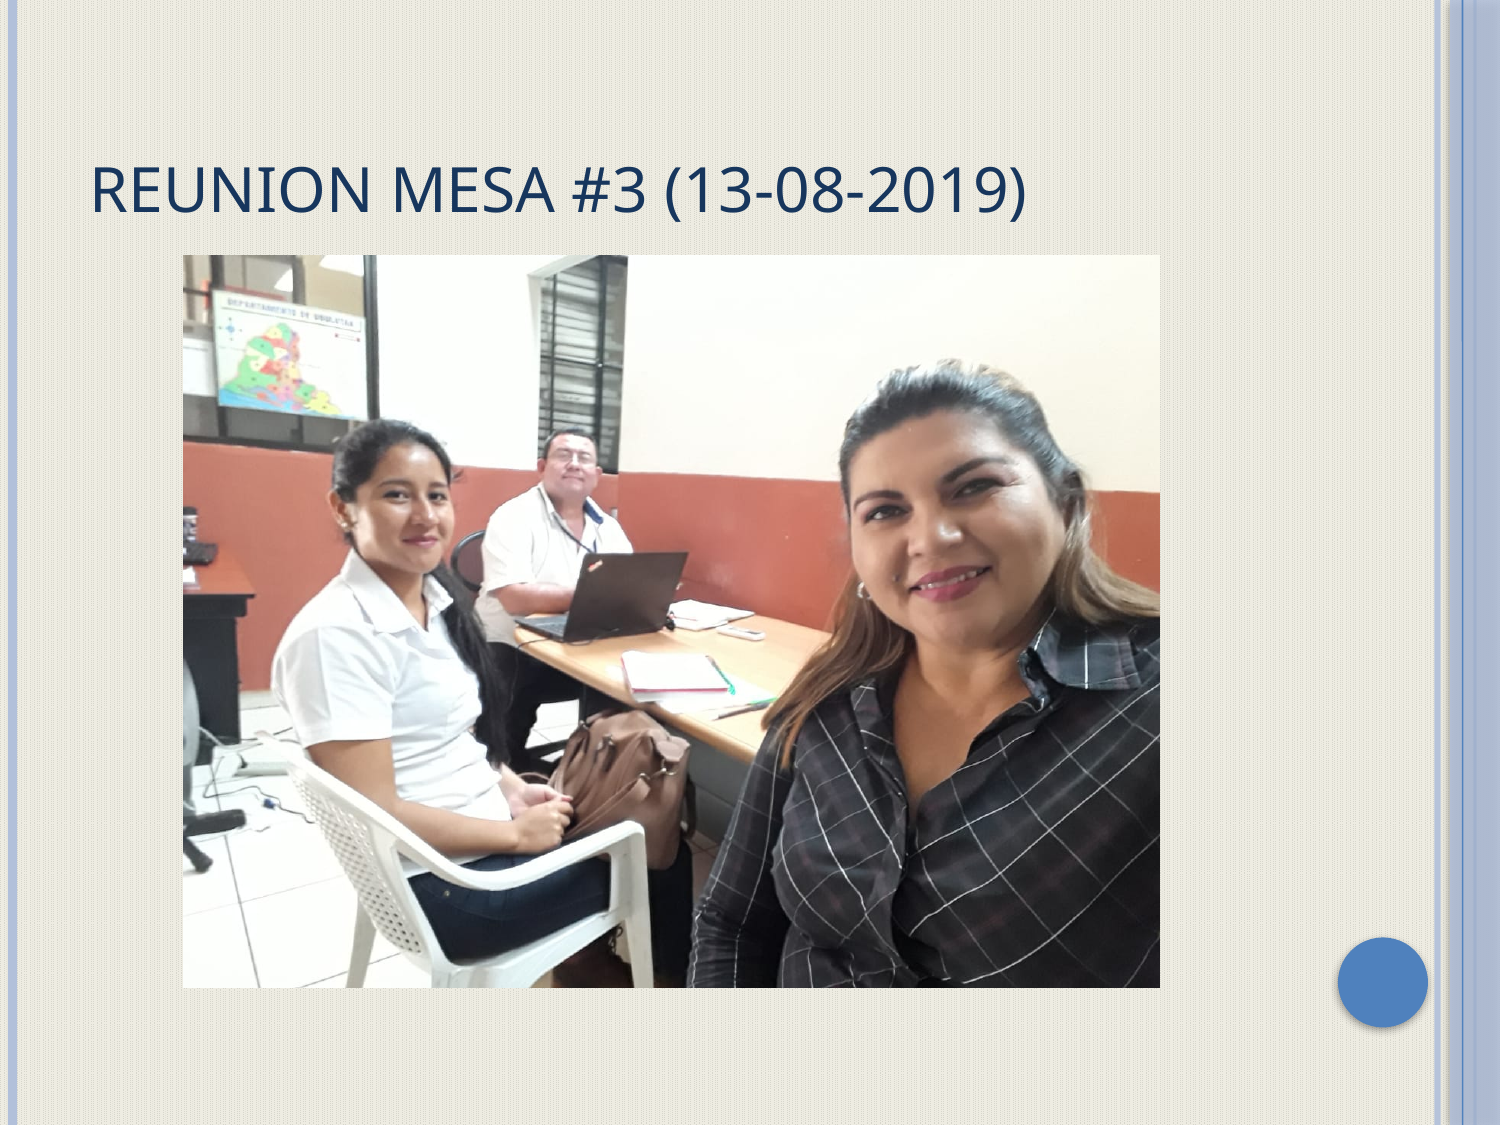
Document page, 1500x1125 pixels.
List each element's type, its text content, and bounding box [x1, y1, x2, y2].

title REUNION MESA #3 (13-08-2019) [75, 45, 1300, 233]
picture [182, 254, 1160, 989]
